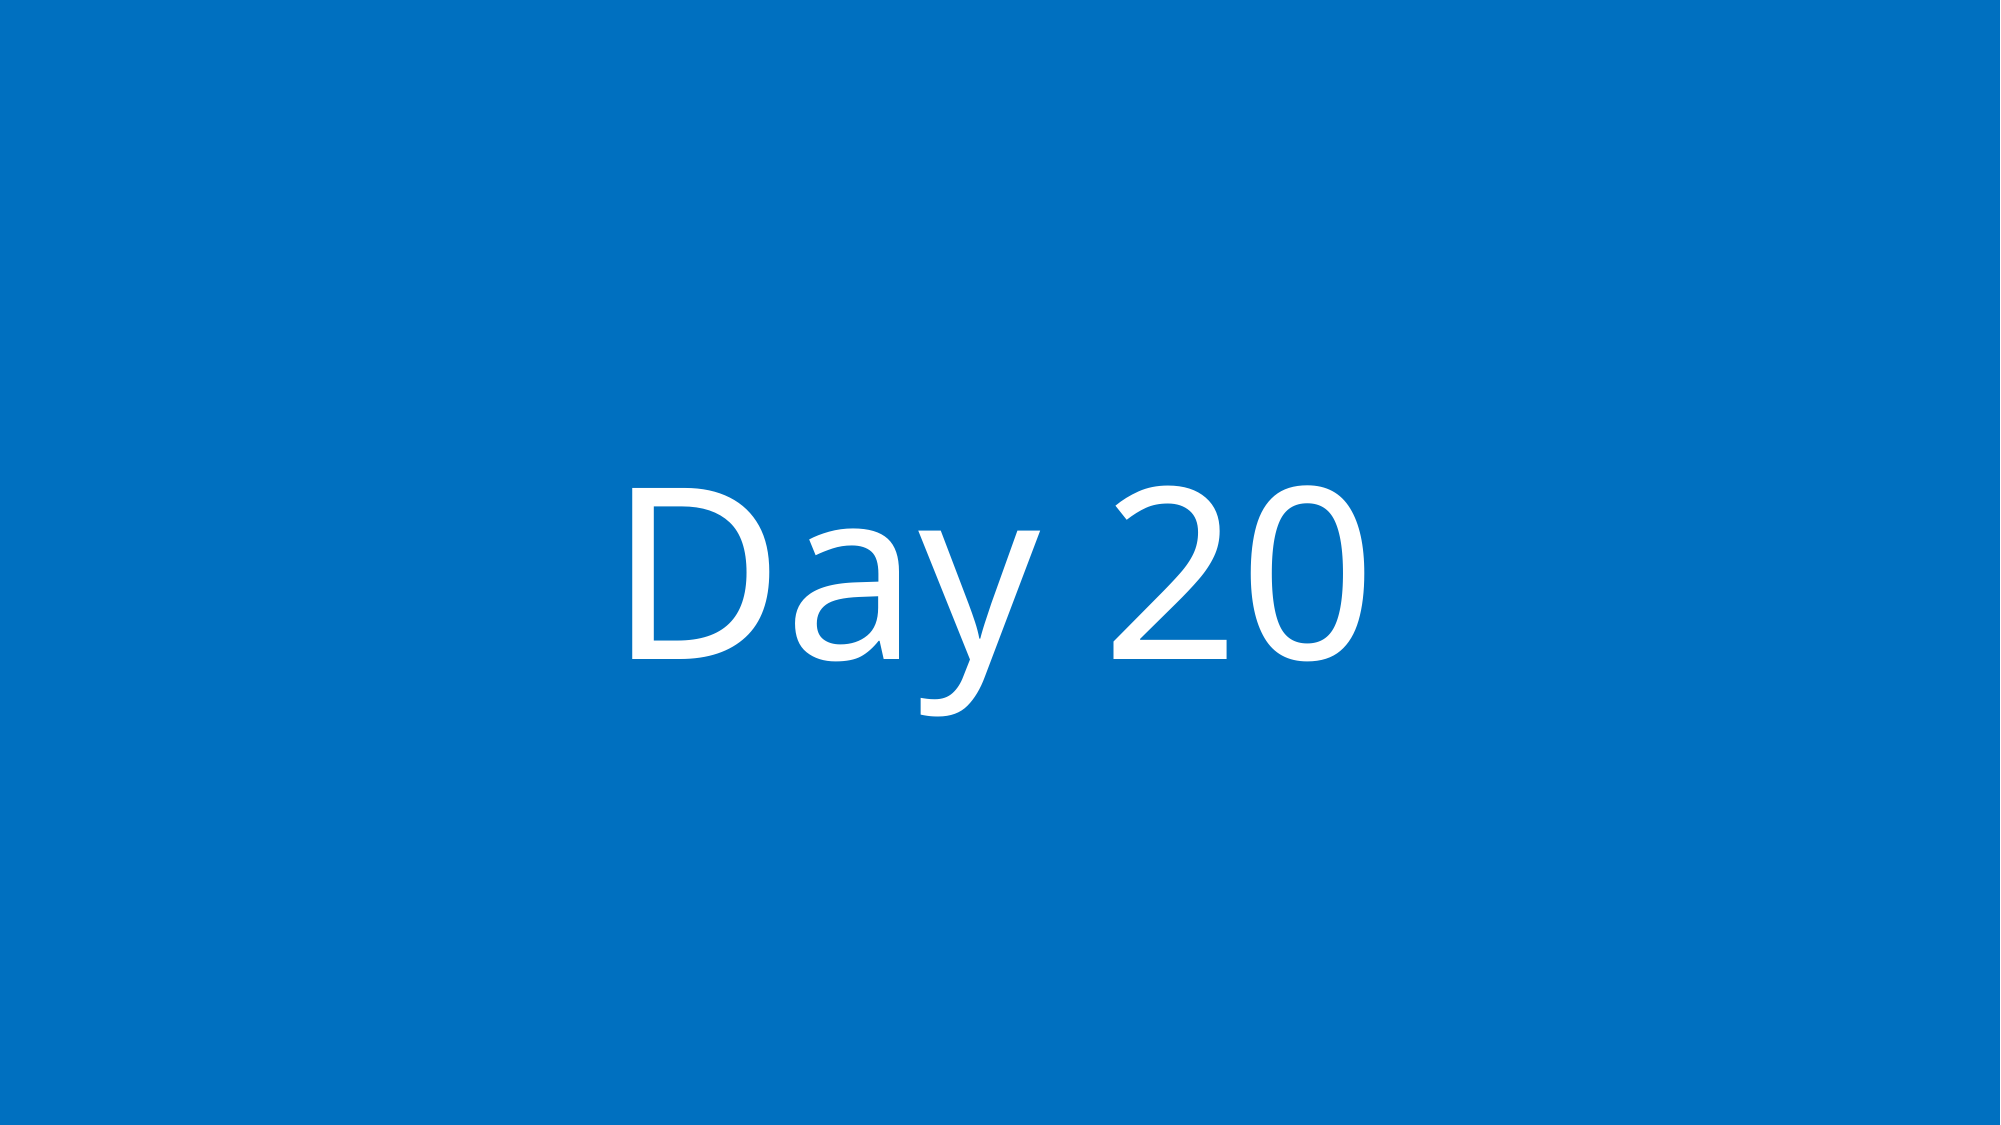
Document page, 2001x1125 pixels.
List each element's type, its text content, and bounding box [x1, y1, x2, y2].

title Day 20 [243, 327, 1744, 719]
